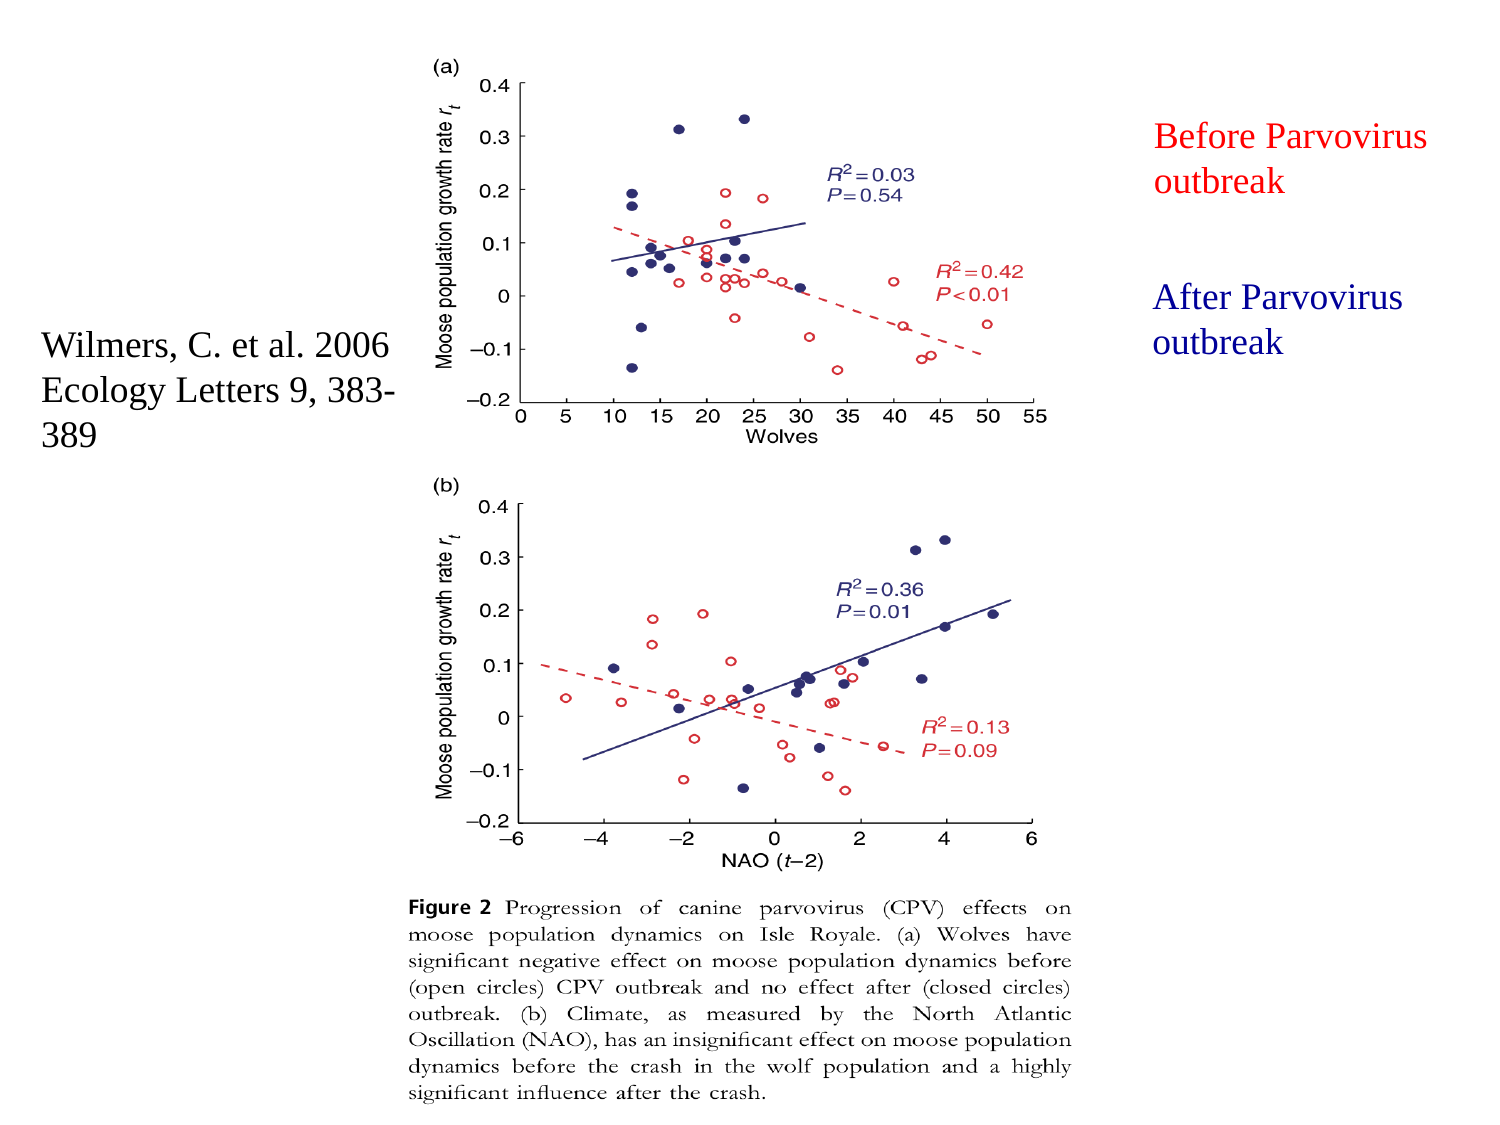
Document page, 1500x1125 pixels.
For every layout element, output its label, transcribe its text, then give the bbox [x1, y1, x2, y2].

text_box Wilmers, C. et al. 2006 Ecology Letters 9, 383- 389 [26, 312, 382, 463]
text_box Before Parvovirus outbreak [1138, 103, 1443, 209]
picture [387, 37, 1113, 1125]
text_box After Parvovirus outbreak [1137, 264, 1463, 369]
